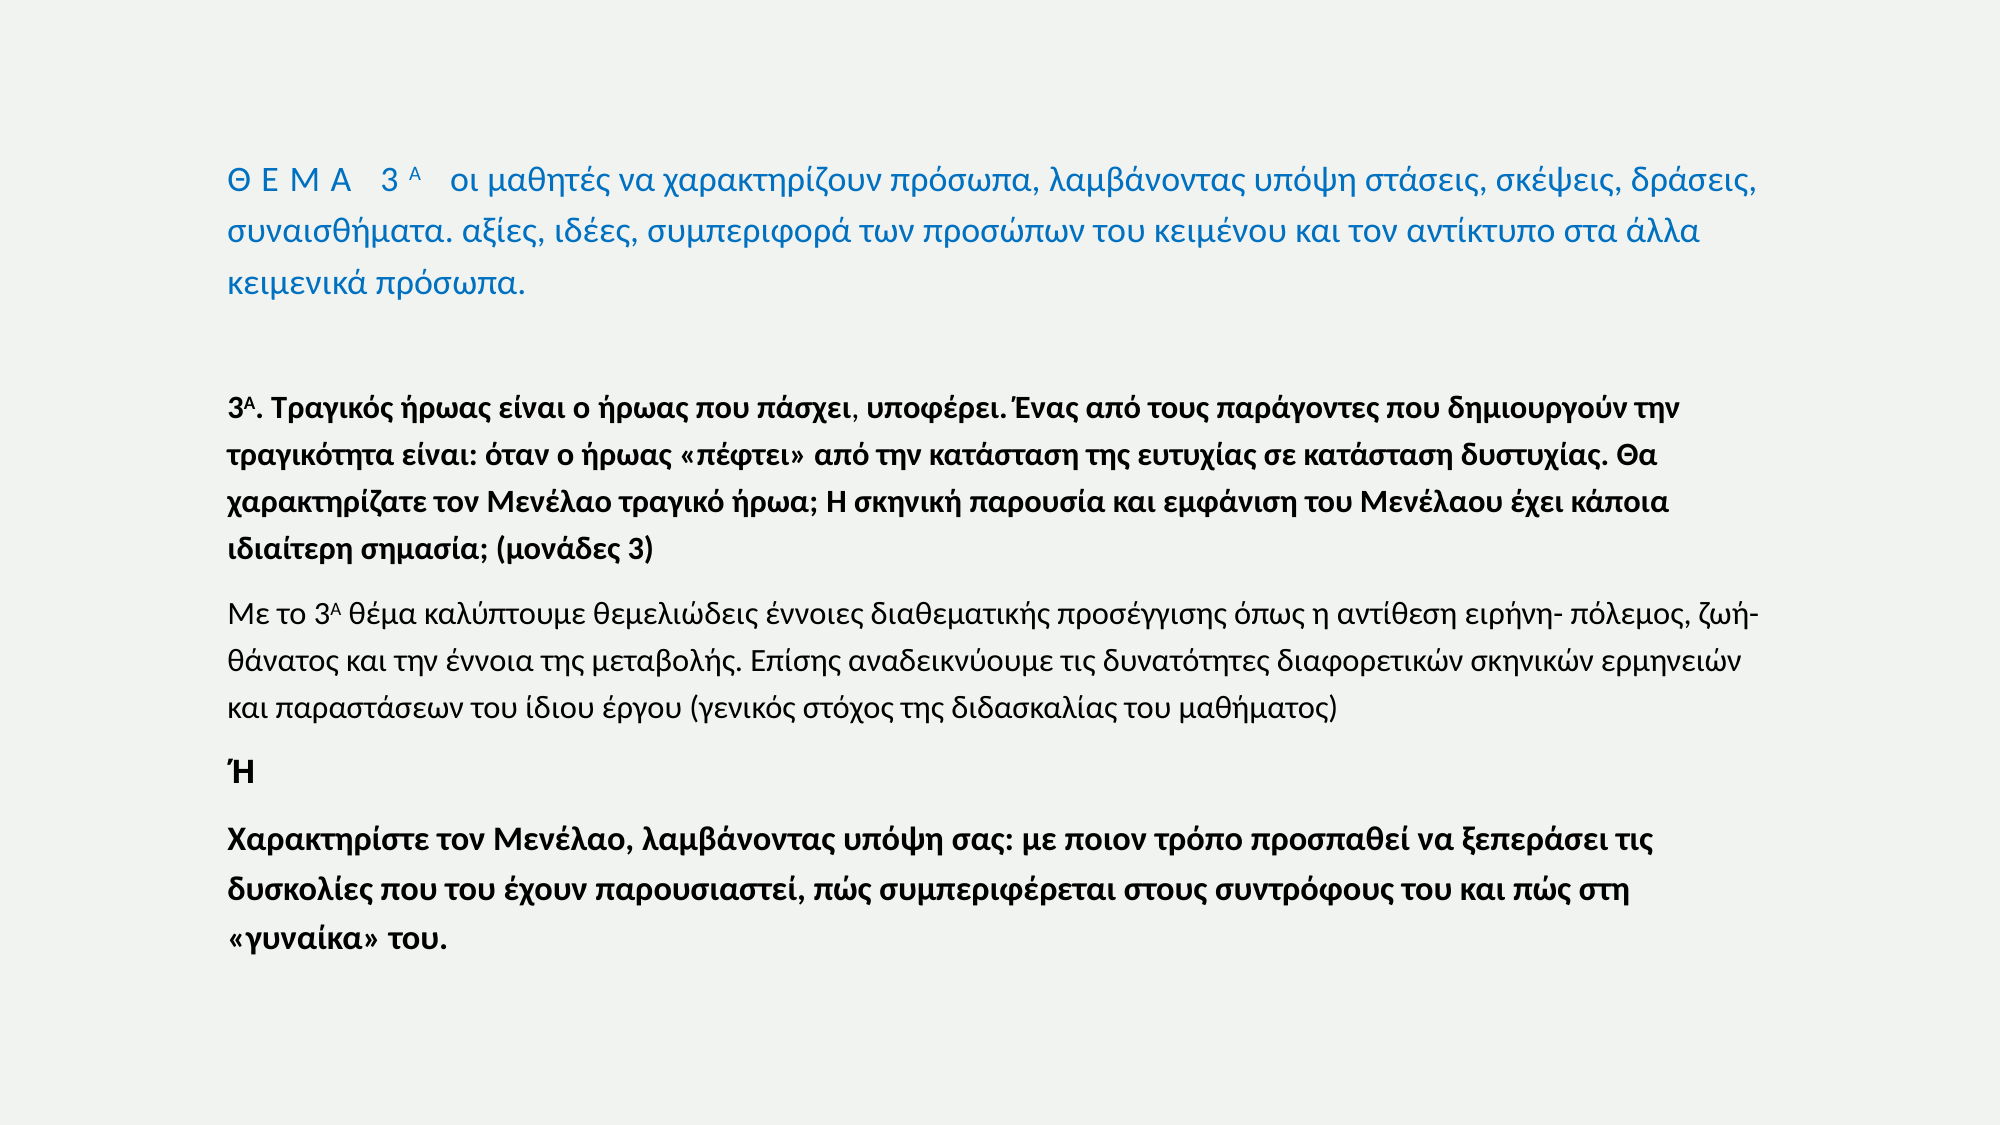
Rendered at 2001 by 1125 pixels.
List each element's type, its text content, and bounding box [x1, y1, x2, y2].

title ΘΕΜΑ 3Α οι μαθητές να χαρακτηρίζουν πρόσωπα, λαμβάνοντας υπόψη στάσεις, σκέψεις, δράσεις, συναισθήματα. αξίες, ιδέες, συμπεριφορά των προσώπων του κειμένου και τον αντίκτυπο στα άλλα κειμενικά πρόσωπα. [212, 138, 1788, 354]
list 3Α. Τραγικός ήρωας είναι ο ήρωας που πάσχει, υποφέρει. Ένας από τους παράγοντες που δημιουργούν την τραγικότητα είναι: όταν ο ήρωας «πέφτει» από την κατάσταση της ευτυχίας σε κατάσταση δυστυχίας. Θα χαρακτηρίζατε τον Μενέλαο τραγικό ήρωα; Η σκηνική παρουσία και εμφάνιση του Μενέλαου έχει κάποια ιδιαίτερη σημασία; (μονάδες 3) Με το 3Α θέμα καλύπτουμε θεμελιώδεις έννοιες διαθεματικής προσέγγισης όπως η αντίθεση ειρήνη- πόλεμος, ζωή-θάνατος και την έννοια της μεταβολής. Επίσης αναδεικνύουμε τις δυνατότητες διαφορετικών σκηνικών ερμηνειών και παραστάσεων του ίδιου έργου (γενικός στόχος της διδασκαλίας του μαθήματος) Ή Χαρακτηρίστε τον Μενέλαο, λαμβάνοντας υπόψη σας: με ποιον τρόπο προσπαθεί να ξεπεράσει τις δυσκολίες που του έχουν παρουσιαστεί, πώς συμπεριφέρεται στους συντρόφους του και πώς στη «γυναίκα» του. [212, 371, 1788, 969]
